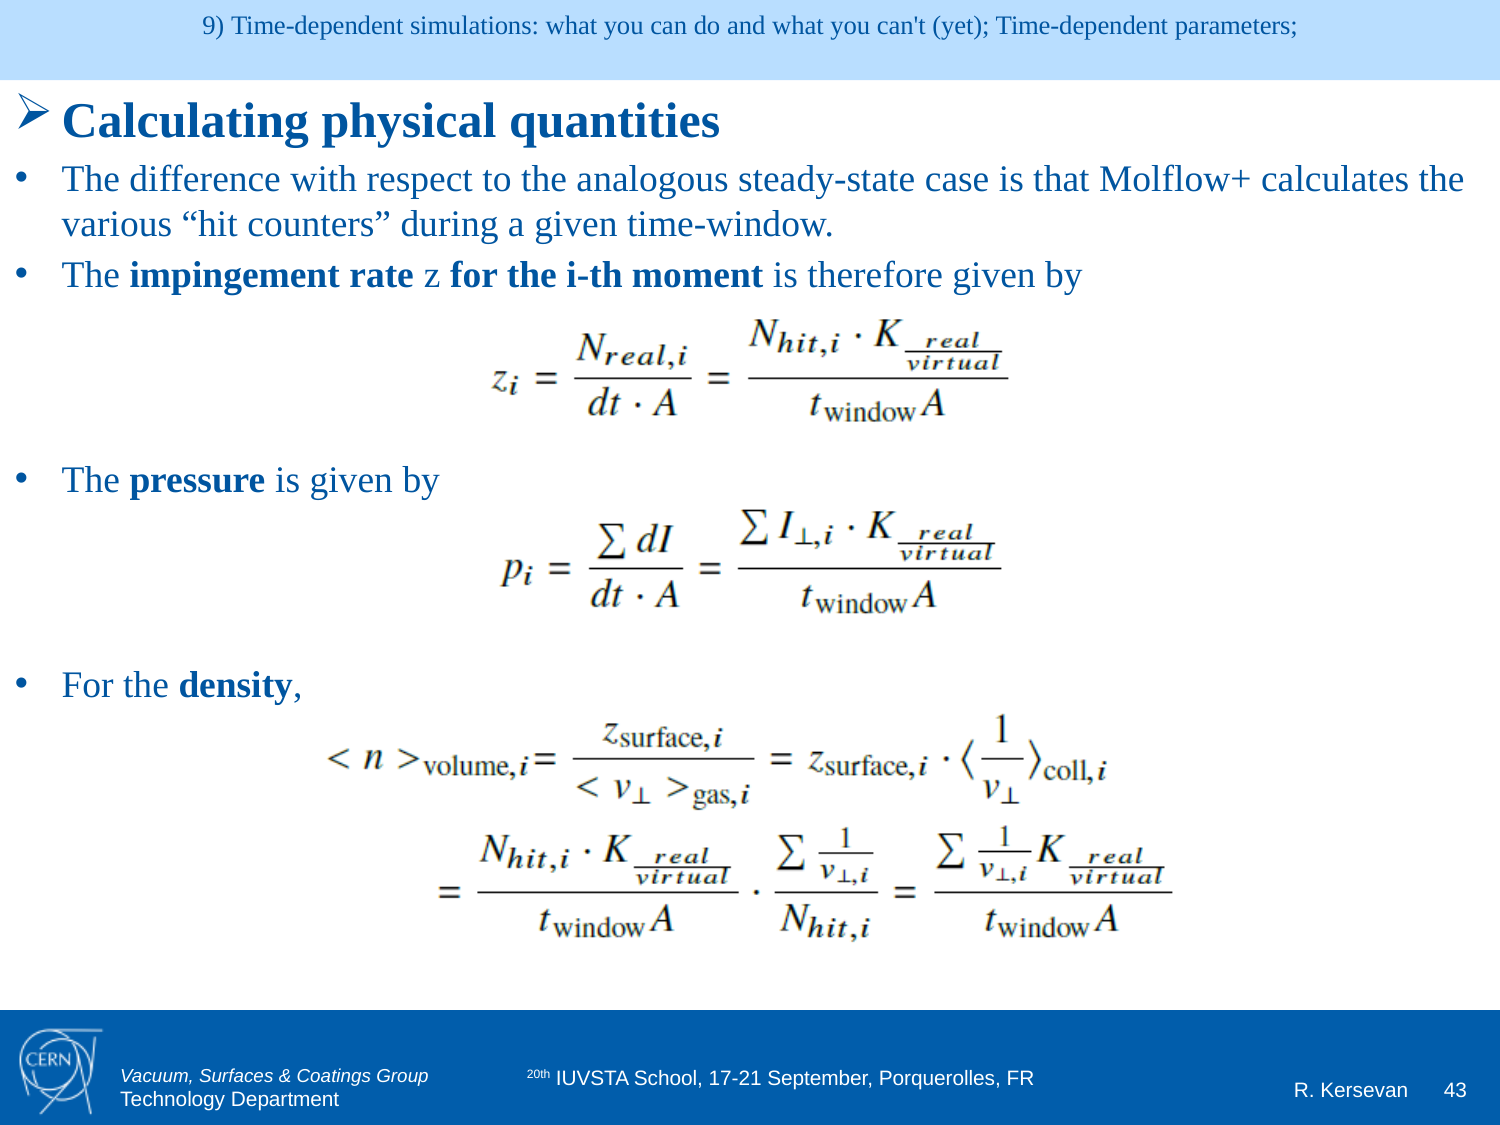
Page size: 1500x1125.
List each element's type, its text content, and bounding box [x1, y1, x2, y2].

picture [318, 708, 1182, 950]
picture [482, 306, 1018, 436]
picture [489, 498, 1011, 626]
title 9) Time-dependent simulations: what you can do and what you can't (yet); Time-dependent parameters; [0, 0, 1500, 80]
text_box Calculating physical quantities The difference with respect to the analogous steady-state case is that Molflow+ calculates the various “hit counters” during a given time-window. The impingement rate z for the i-th moment is therefore given by The pressure is given by For the density, [0, 80, 1500, 713]
